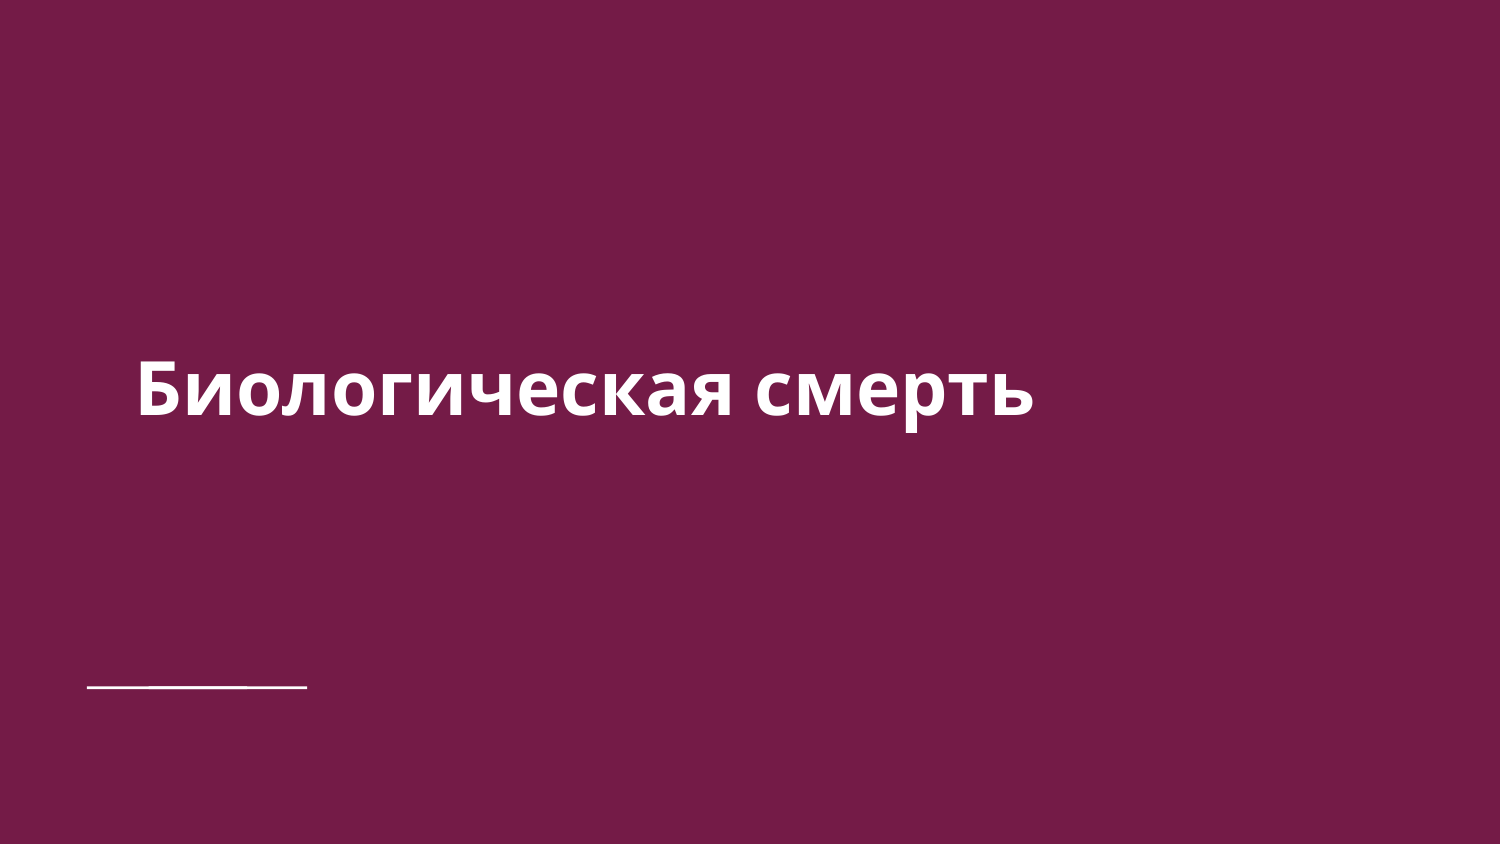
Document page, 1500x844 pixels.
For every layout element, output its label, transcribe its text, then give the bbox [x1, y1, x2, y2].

title Биологическая смерть [119, 141, 1272, 632]
